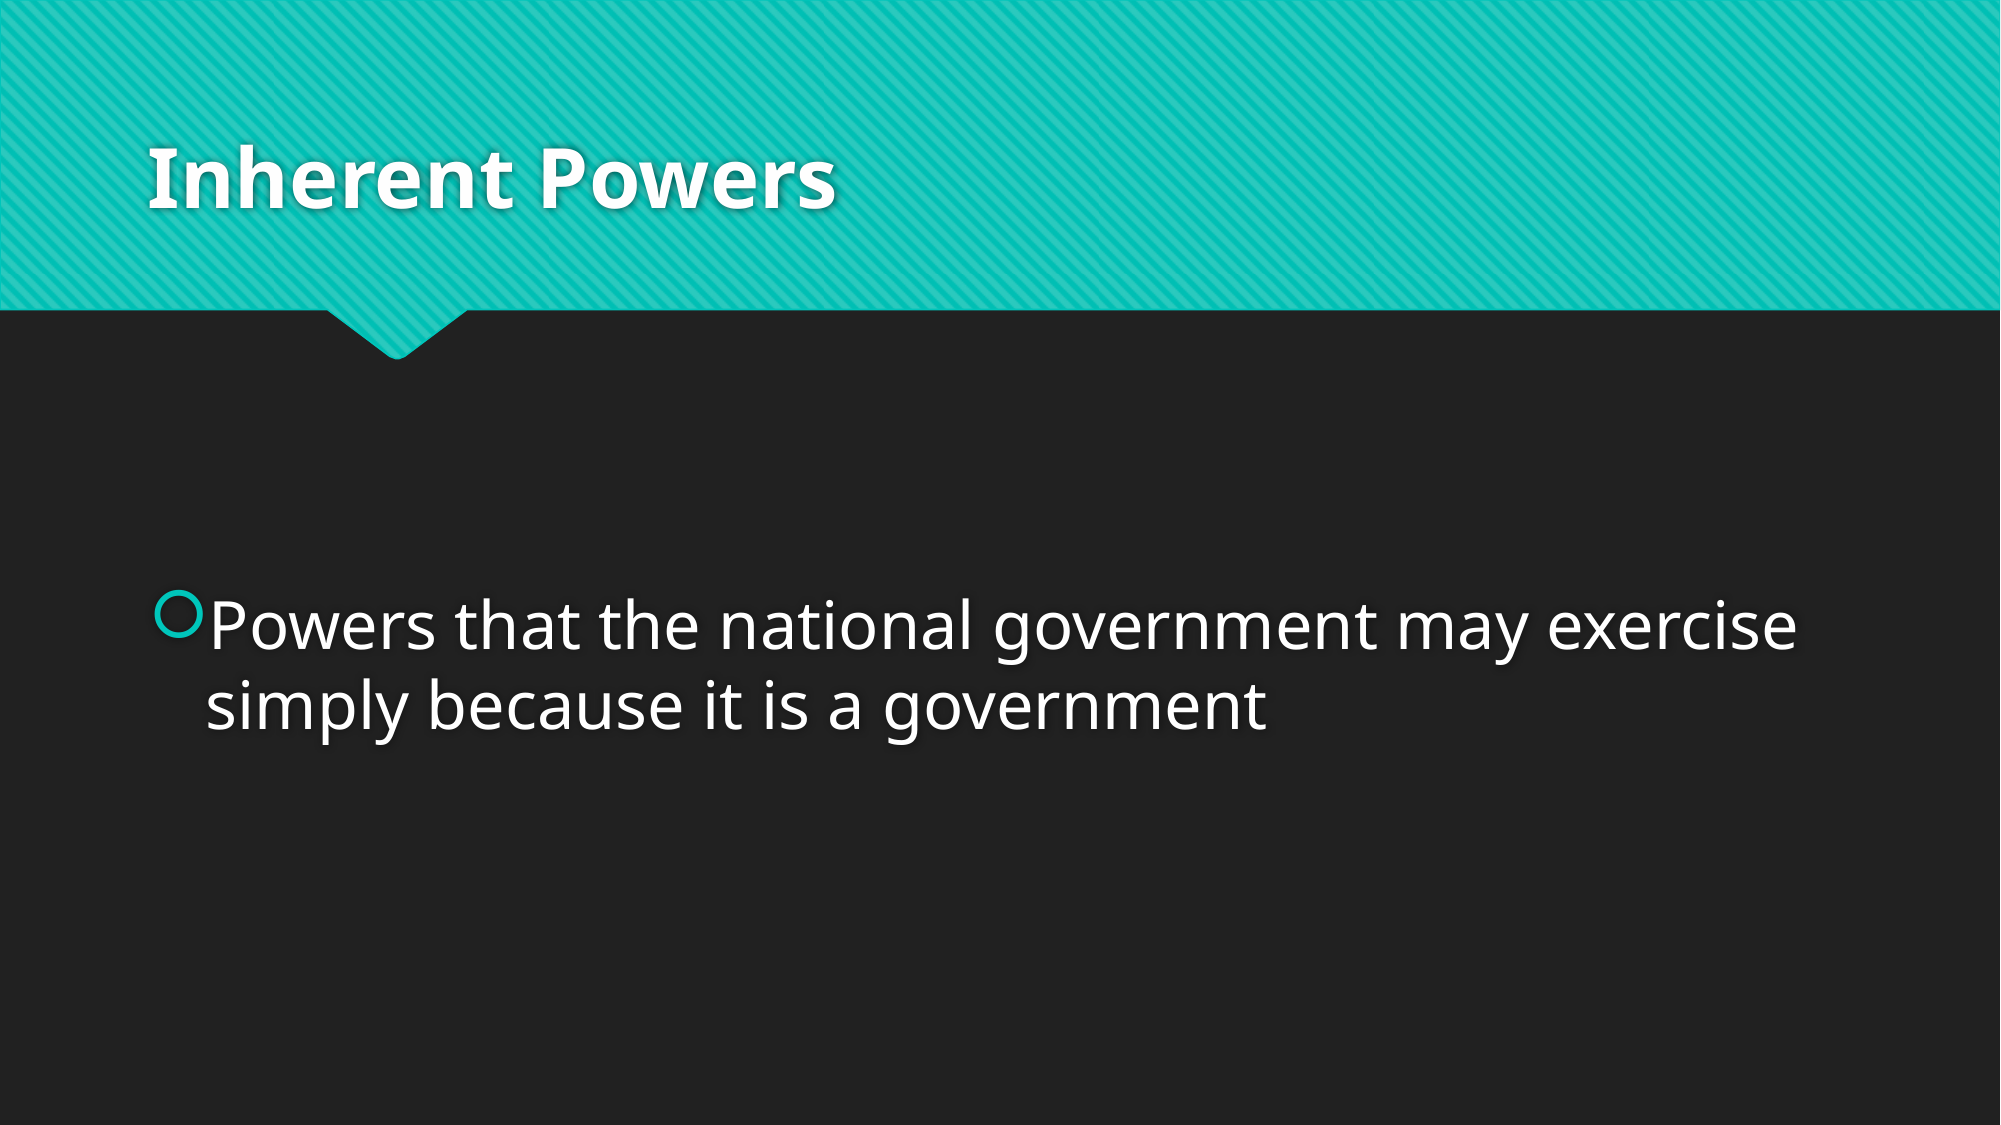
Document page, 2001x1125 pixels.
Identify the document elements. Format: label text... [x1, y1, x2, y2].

list Powers that the national government may exercise simply because it is a government [134, 364, 1866, 962]
title Inherent Powers [132, 73, 1868, 233]
